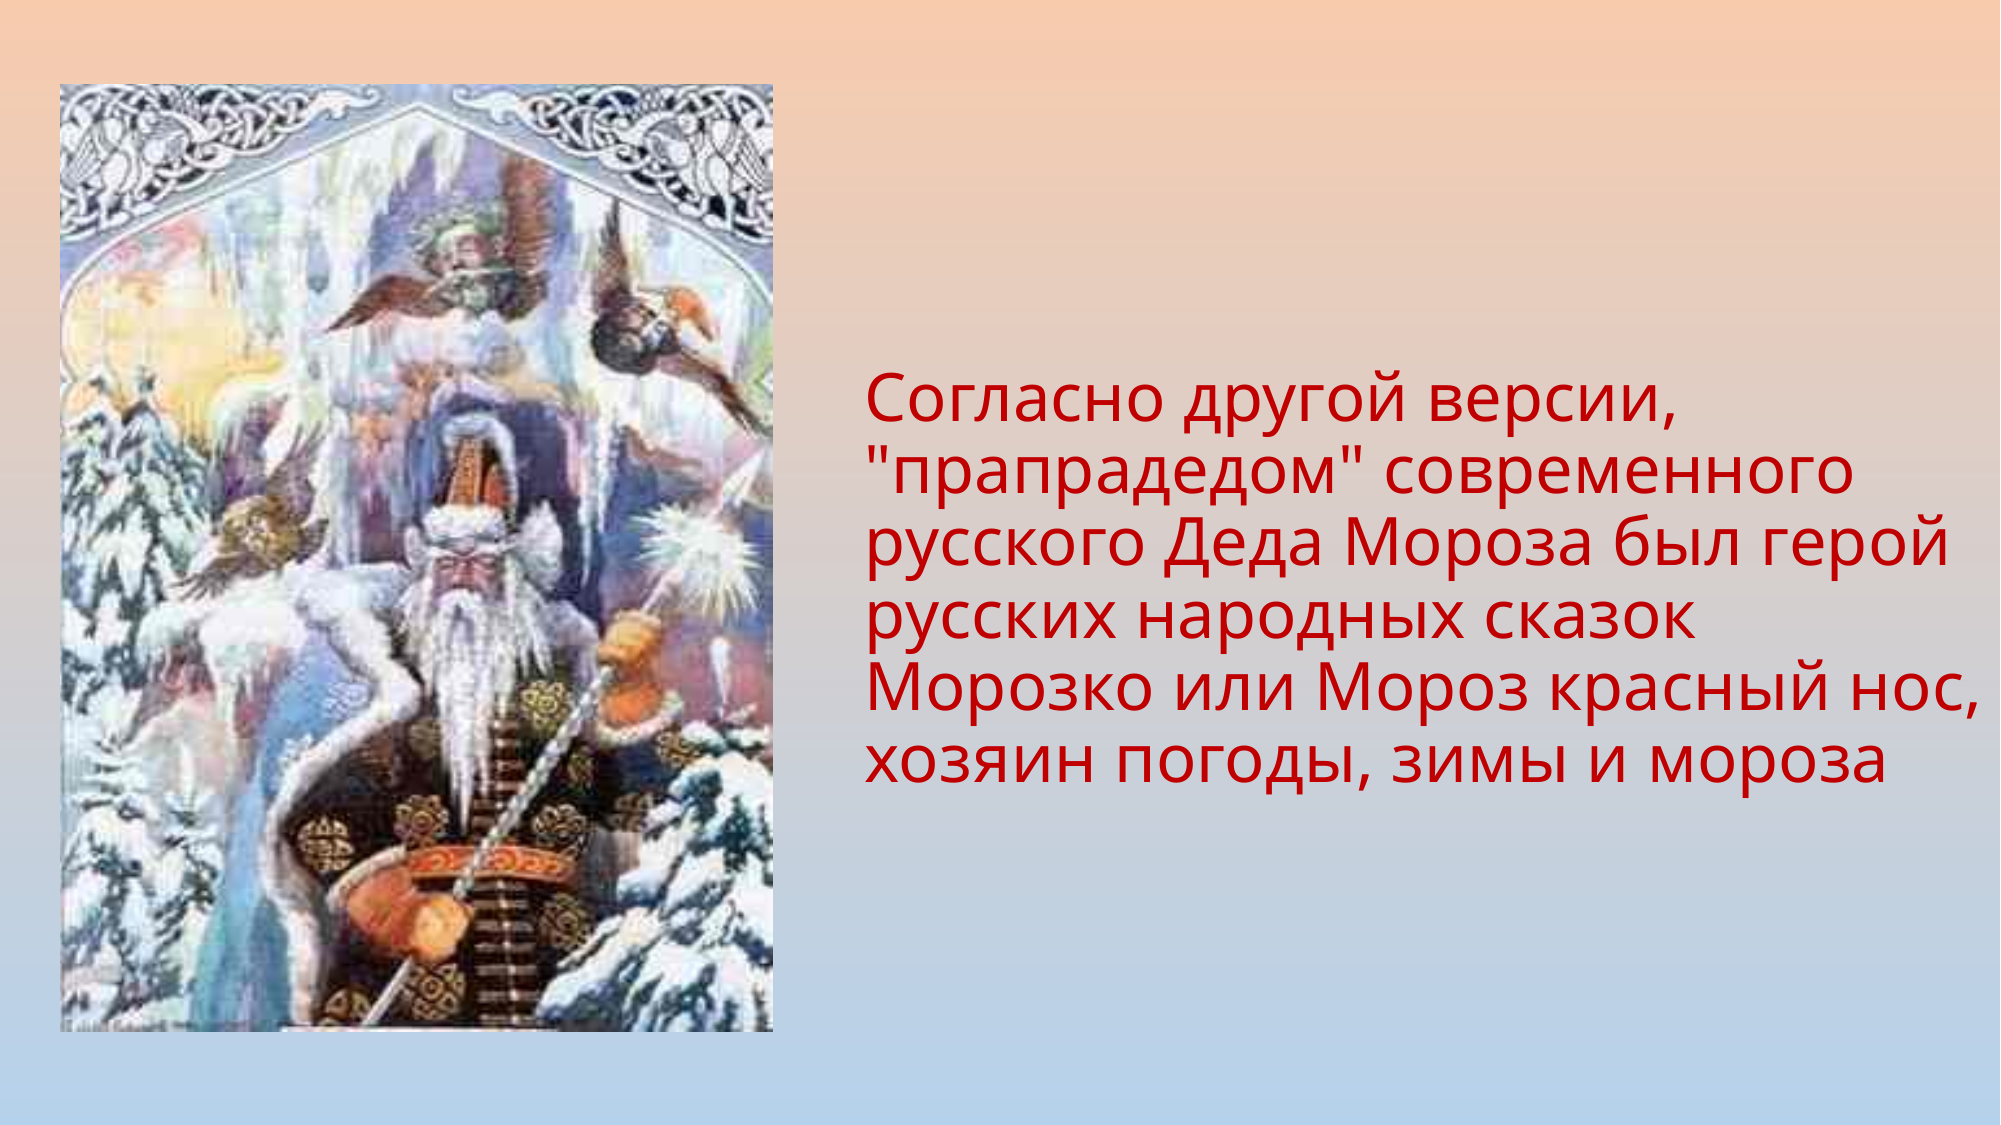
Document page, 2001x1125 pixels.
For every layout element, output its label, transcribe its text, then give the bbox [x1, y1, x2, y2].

title Согласно другой версии, "прапрадедом" современного русского Деда Мороза был герой русских народных сказок Морозко или Мороз красный нос, хозяин погоды, зимы и мороза [849, 316, 2000, 925]
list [59, 84, 773, 1032]
